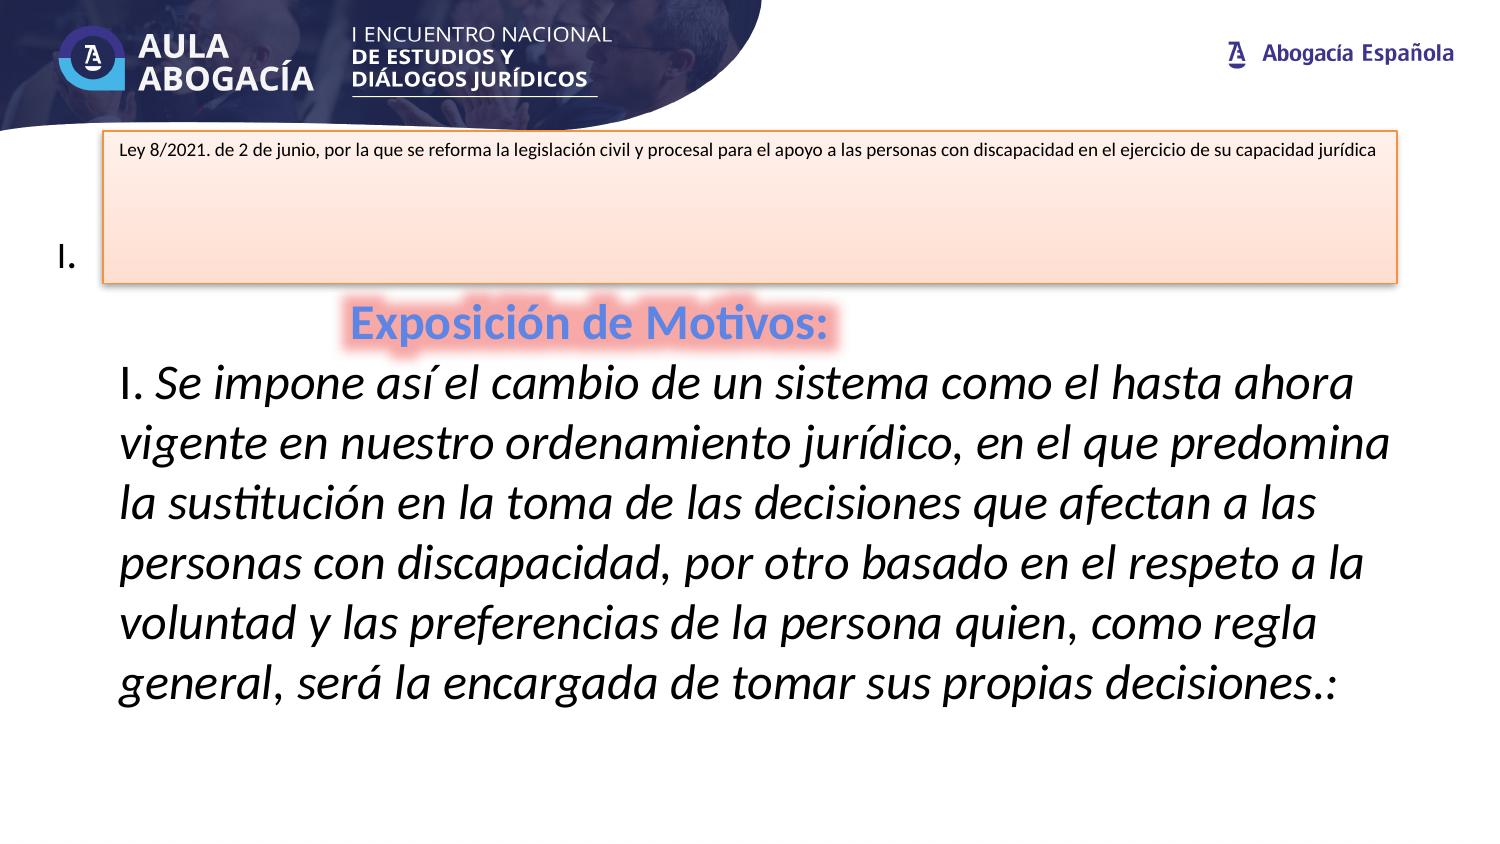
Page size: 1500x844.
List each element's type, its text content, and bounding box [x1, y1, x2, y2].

text_box I. Se impone así el cambio de un sistema como el hasta ahora vigente en nuestro ordenamiento jurídico, en el que predomina la sustitución en la toma de las decisiones que afectan a las personas con discapacidad, por otro basado en el respeto a la voluntad y las preferencias de la persona quien, como regla general, será la encargada de tomar sus propias decisiones.: [108, 283, 1415, 715]
title Ley 8/2021. de 2 de junio, por la que se reforma la legislación civil y procesal para el apoyo a las personas con discapacidad en el ejercicio de su capacidad jurídica [102, 130, 1398, 219]
text_box I. [45, 219, 1427, 283]
picture [0, 0, 1500, 844]
text_box Exposición de Motivos: [339, 283, 891, 355]
